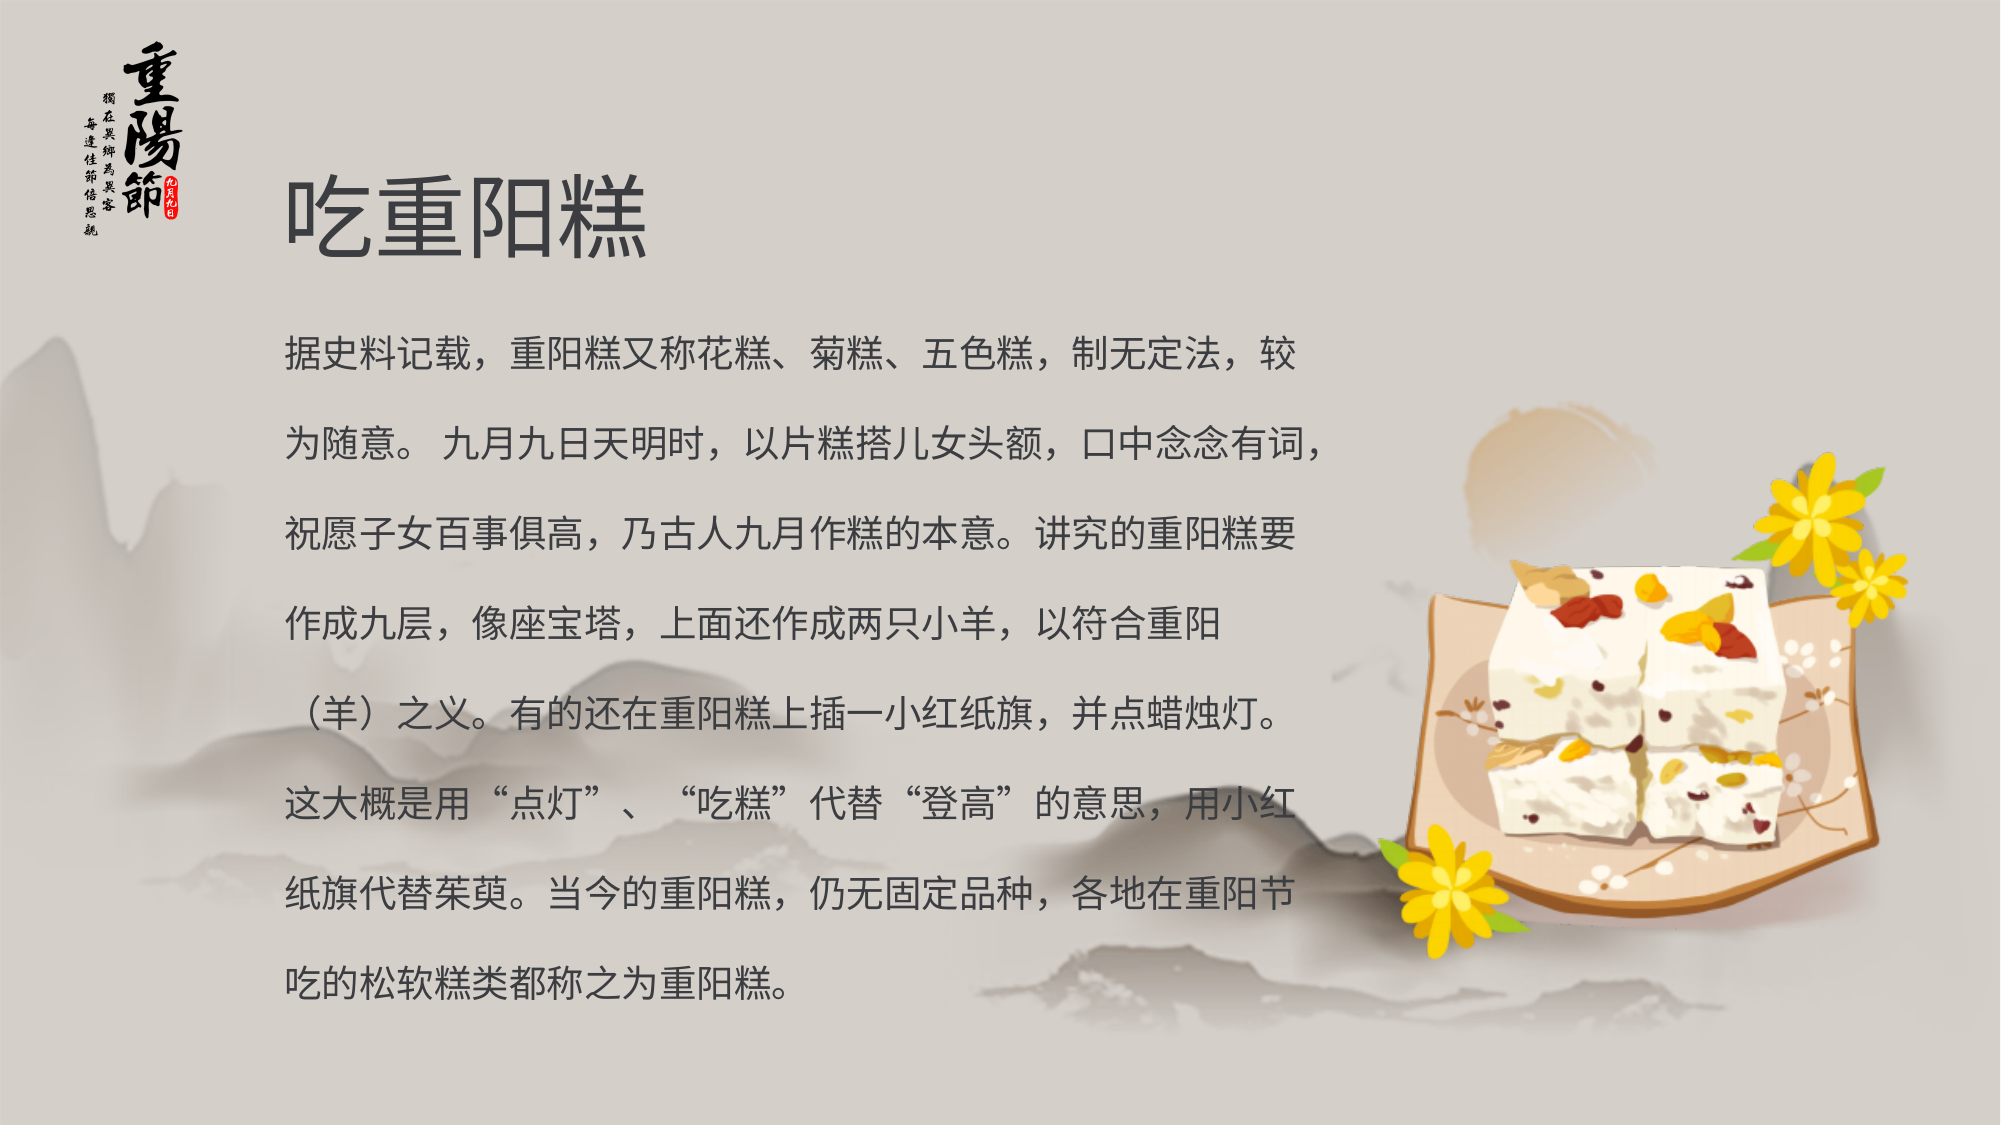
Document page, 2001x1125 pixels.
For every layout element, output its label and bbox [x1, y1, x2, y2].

text_box [267, 152, 1325, 1006]
picture [0, 0, 2001, 1125]
